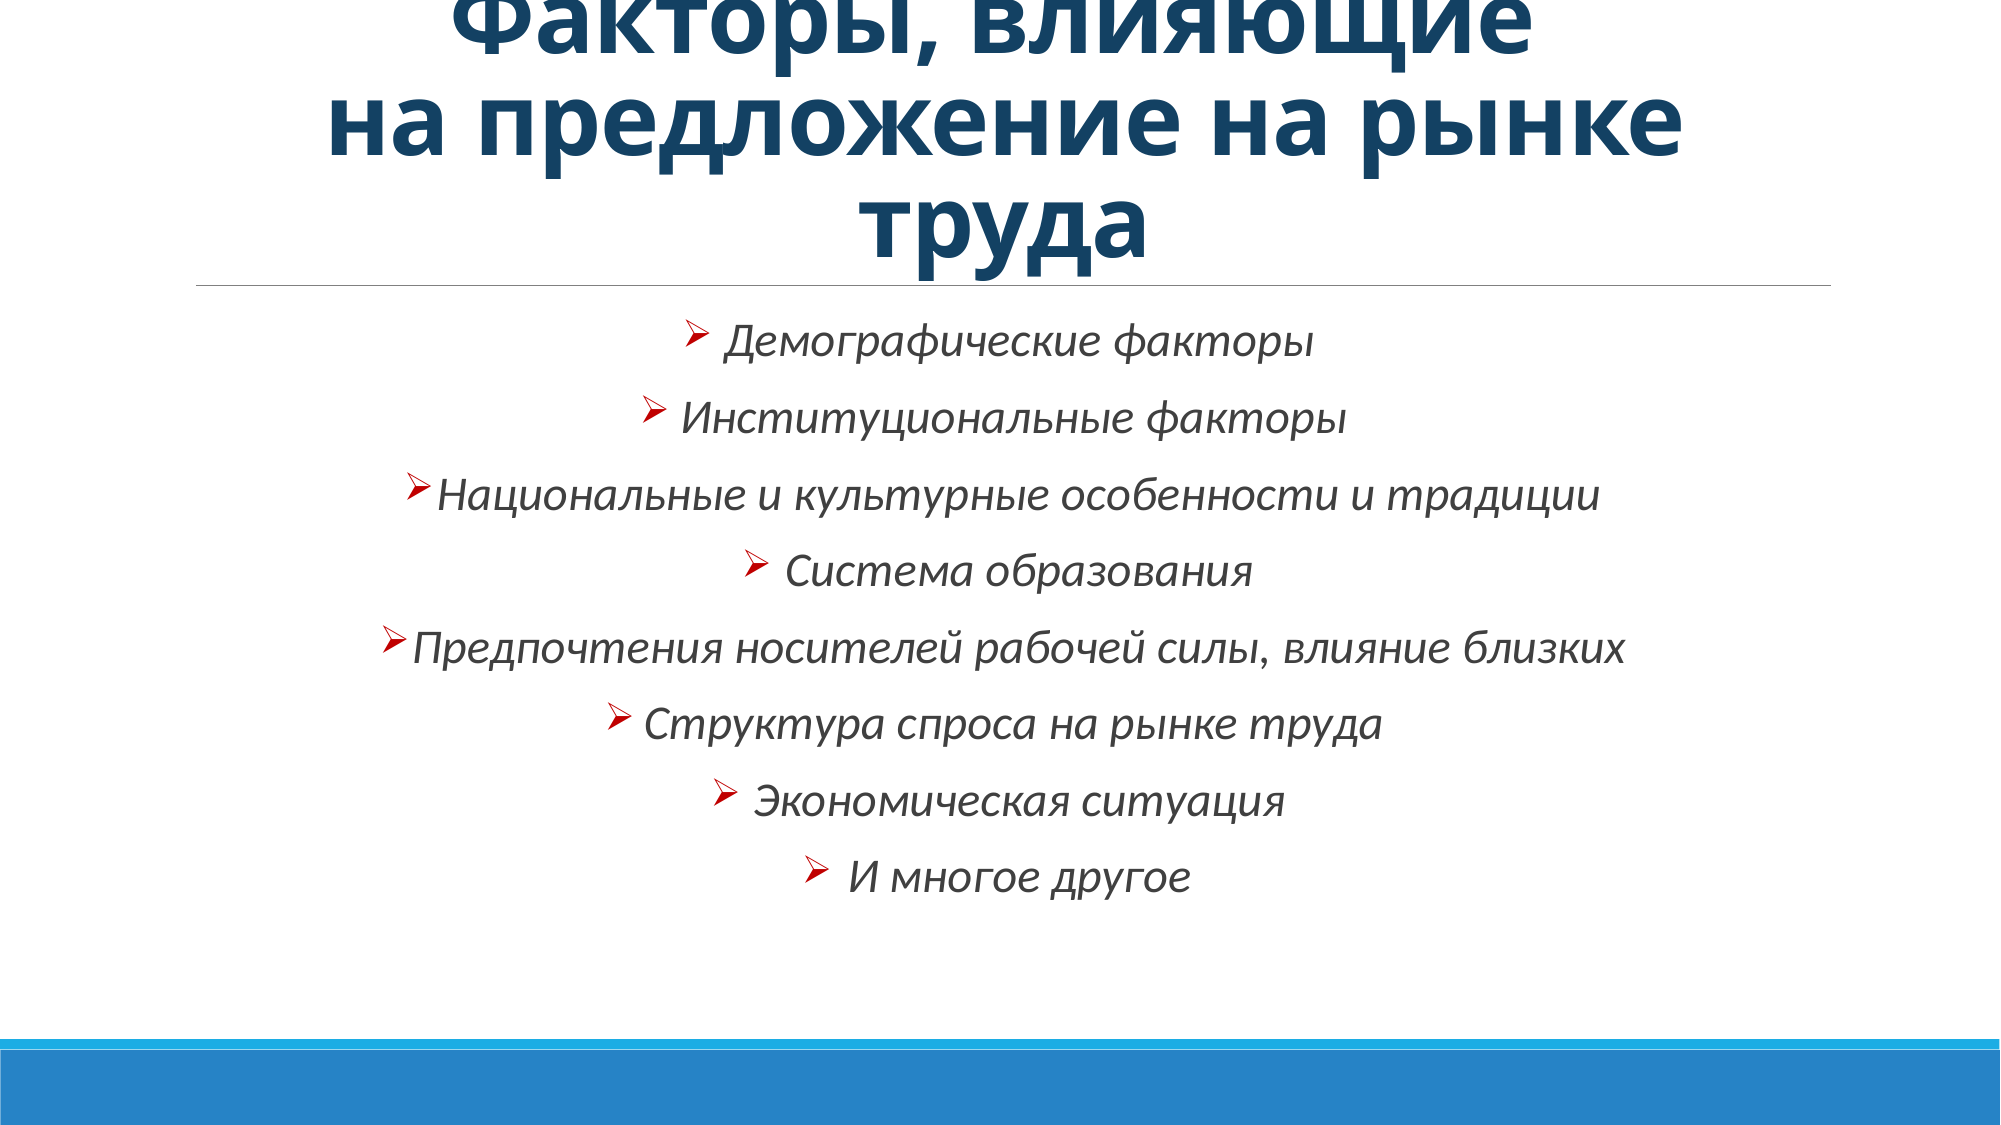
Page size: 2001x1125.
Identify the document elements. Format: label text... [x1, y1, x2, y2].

list Демографические факторы Институциональные факторы Национальные и культурные особенности и традиции Система образования Предпочтения носителей рабочей силы, влияние близких Структура спроса на рынке труда Экономическая ситуация И многое другое [334, 307, 1675, 916]
title Факторы, влияющие на предложение на рынке труда [180, 47, 1830, 285]
